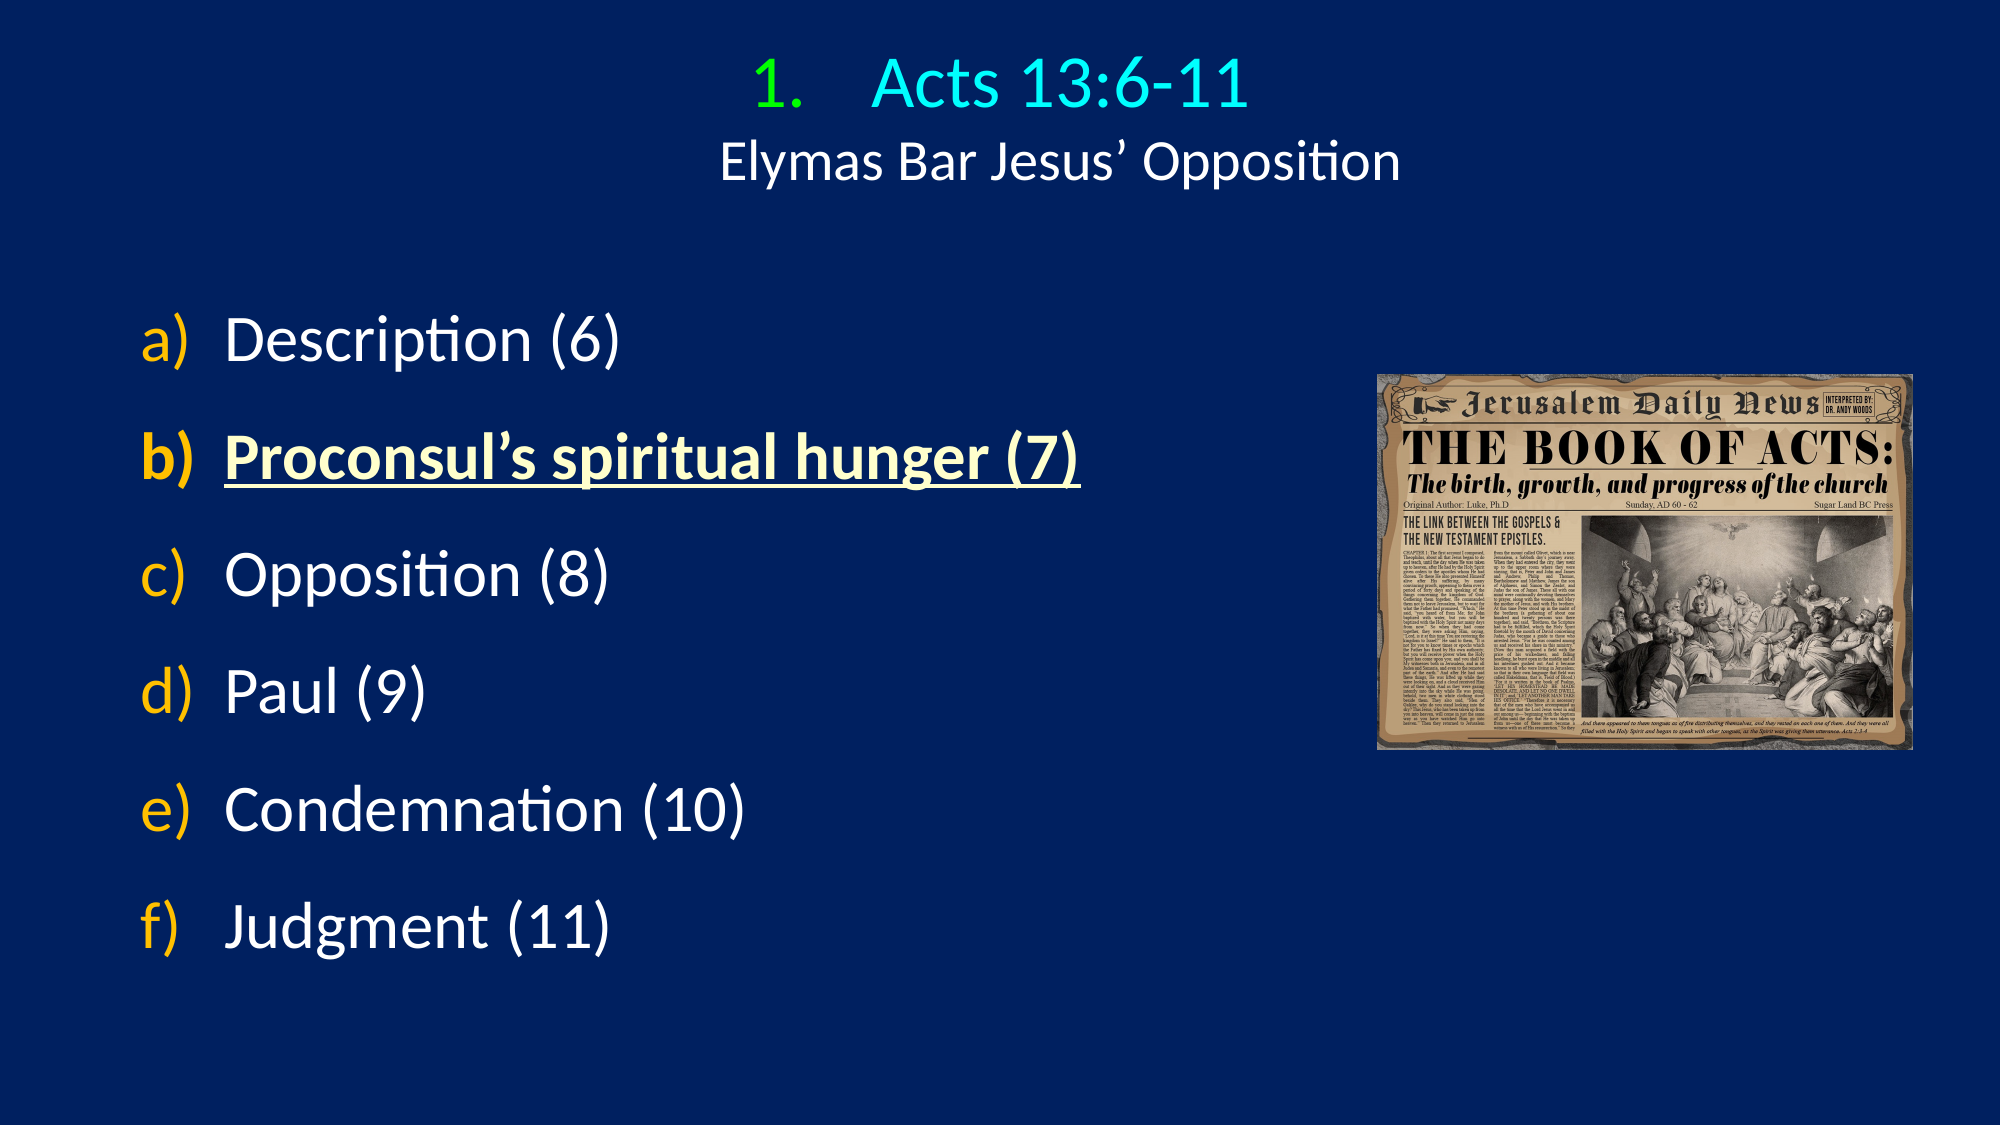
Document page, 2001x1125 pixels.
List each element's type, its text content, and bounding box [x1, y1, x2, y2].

list Description (6) Proconsul’s spiritual hunger (7) Opposition (8) Paul (9) Condemnation (10) Judgment (11) [125, 287, 1400, 763]
picture [1377, 374, 1913, 750]
title Acts 13:6-11 Elymas Bar Jesus’ Opposition [449, 37, 1551, 188]
